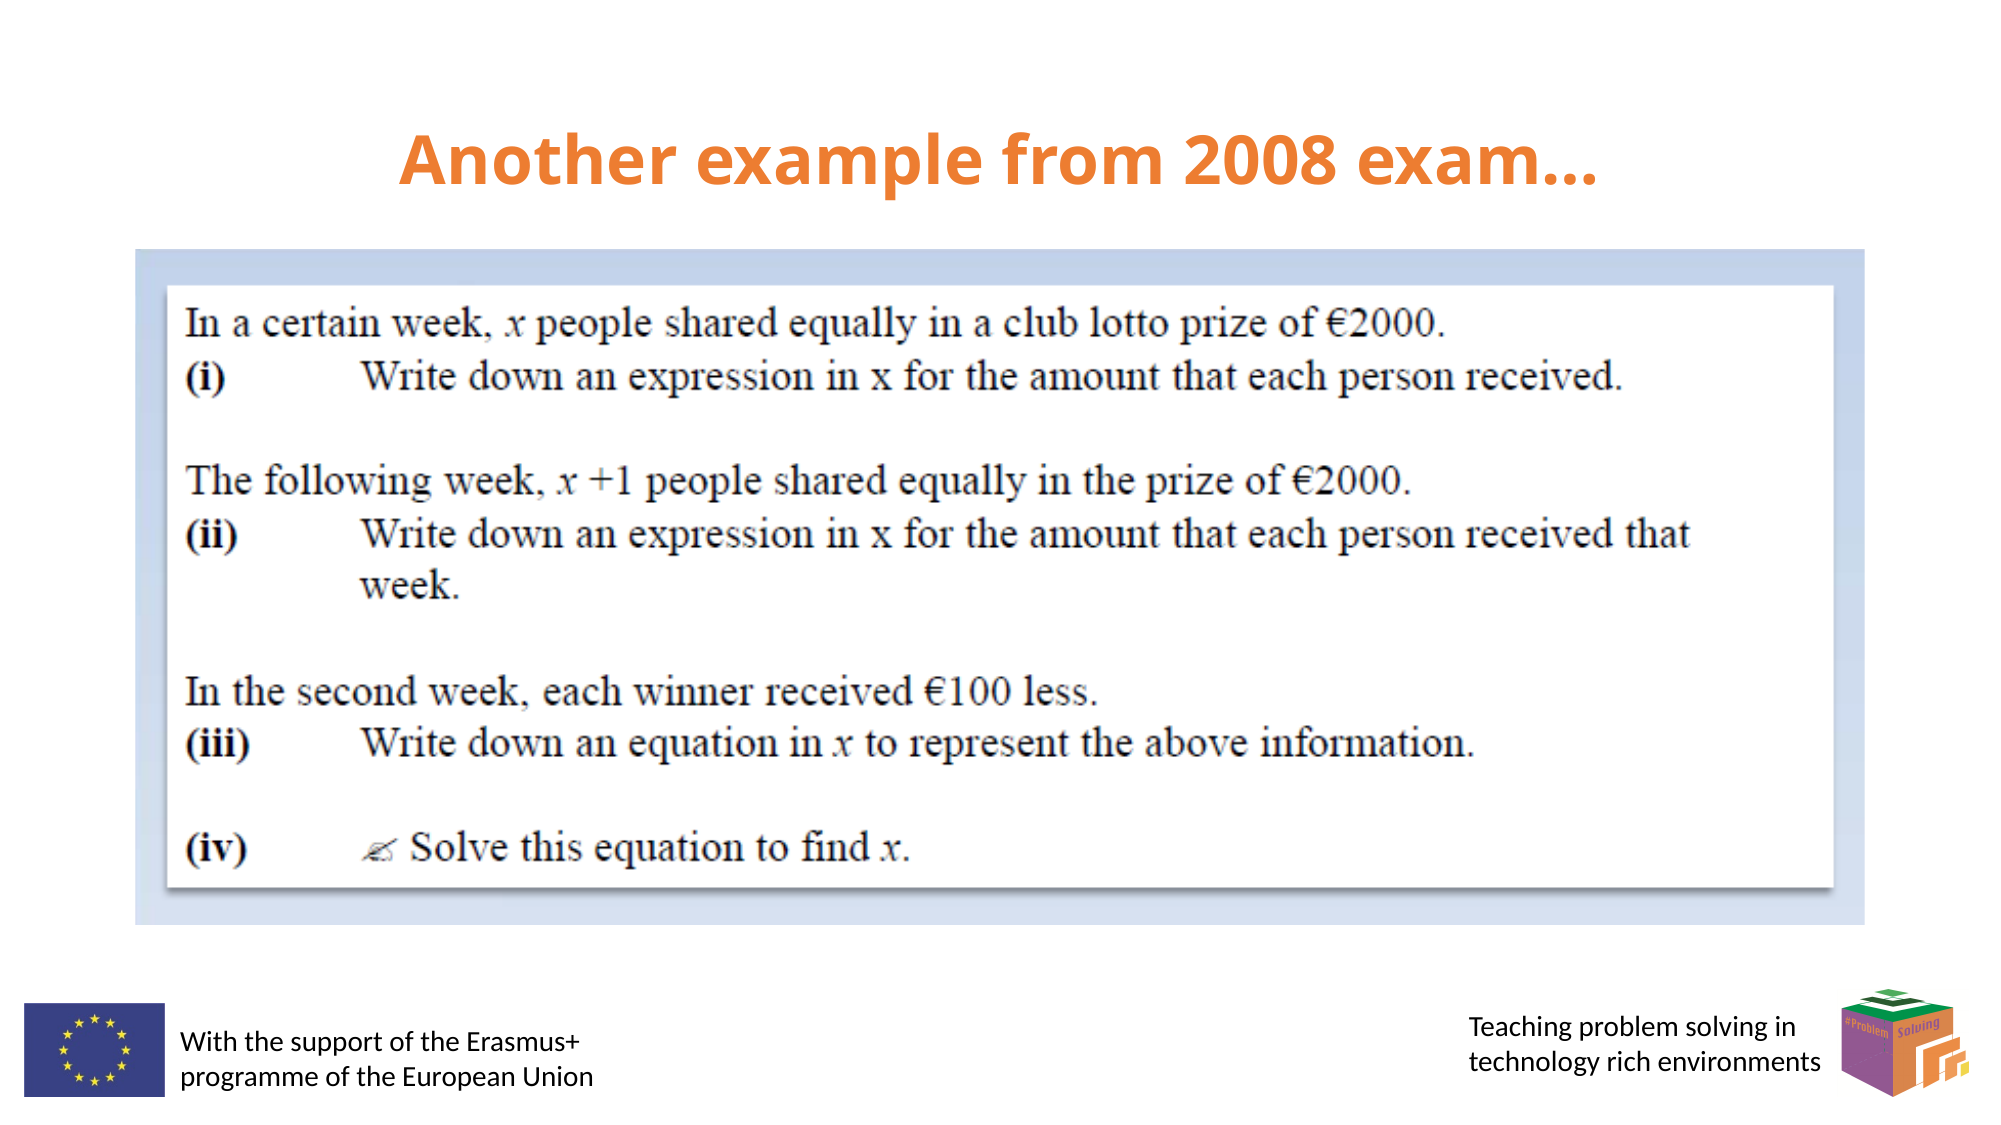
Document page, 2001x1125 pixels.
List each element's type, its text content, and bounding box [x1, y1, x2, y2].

picture [24, 1003, 165, 1097]
picture [1837, 989, 1969, 1097]
picture [135, 249, 1865, 925]
title Another example from 2008 exam… [296, 99, 1704, 225]
